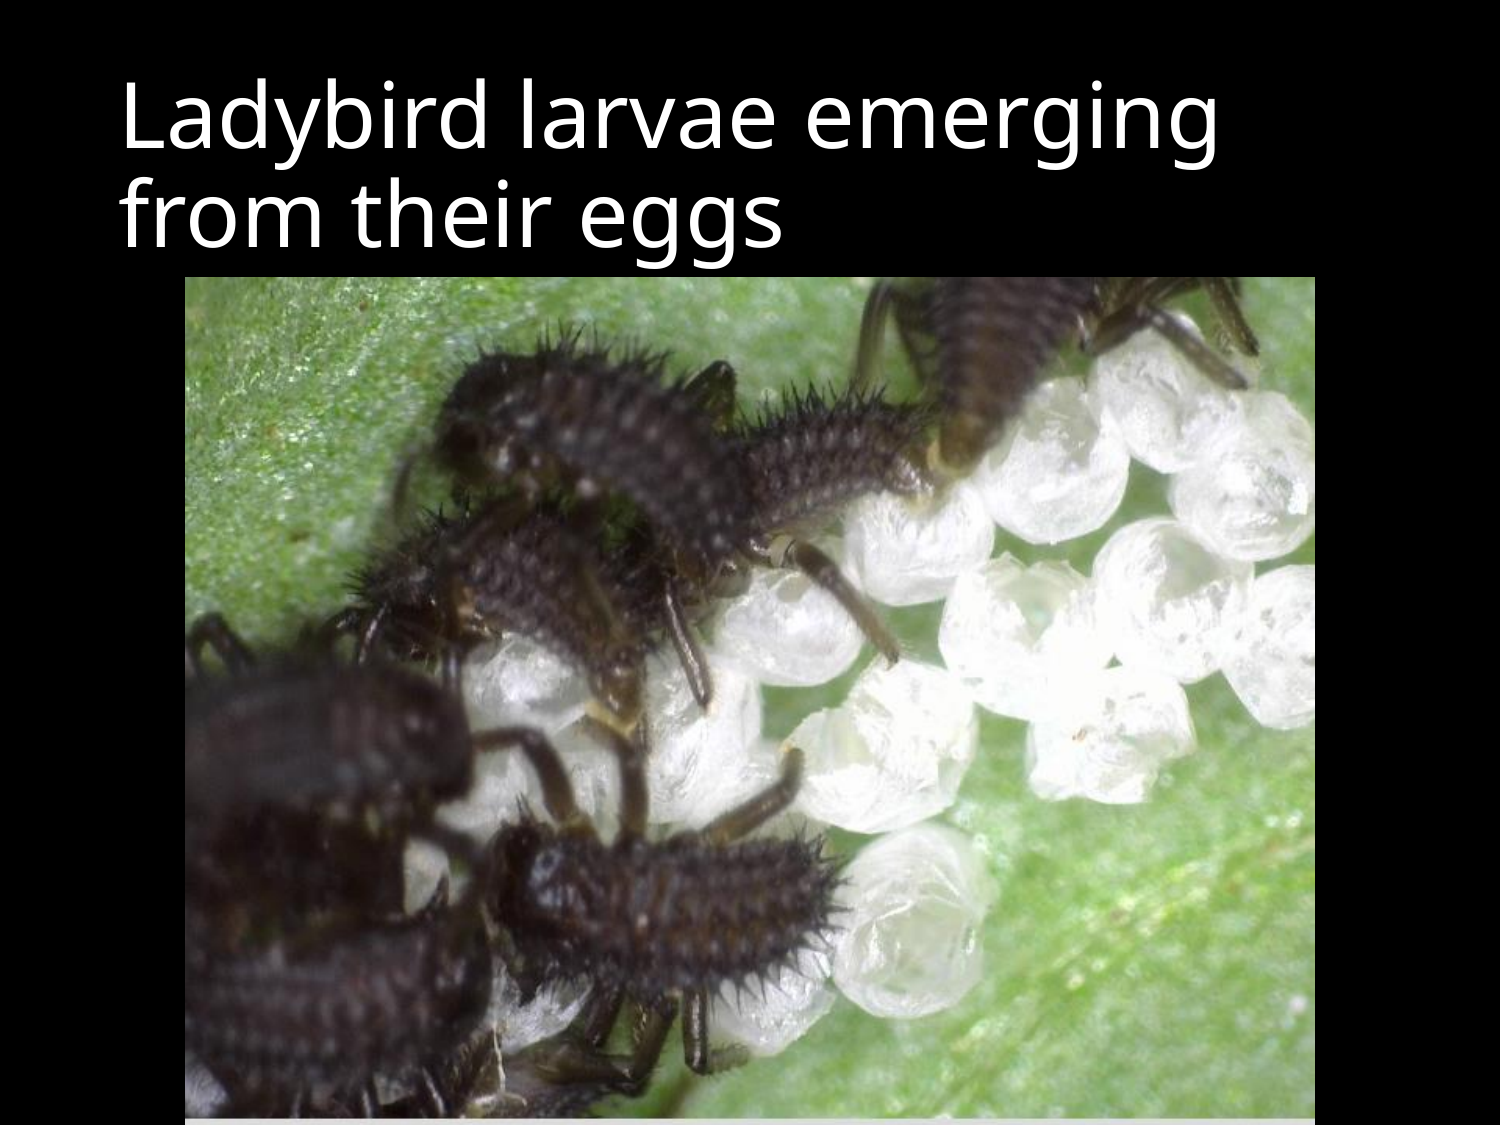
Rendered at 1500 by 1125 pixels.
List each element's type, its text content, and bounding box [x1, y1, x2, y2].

title Ladybird larvae emerging from their eggs [103, 59, 1397, 278]
picture [185, 277, 1315, 1125]
